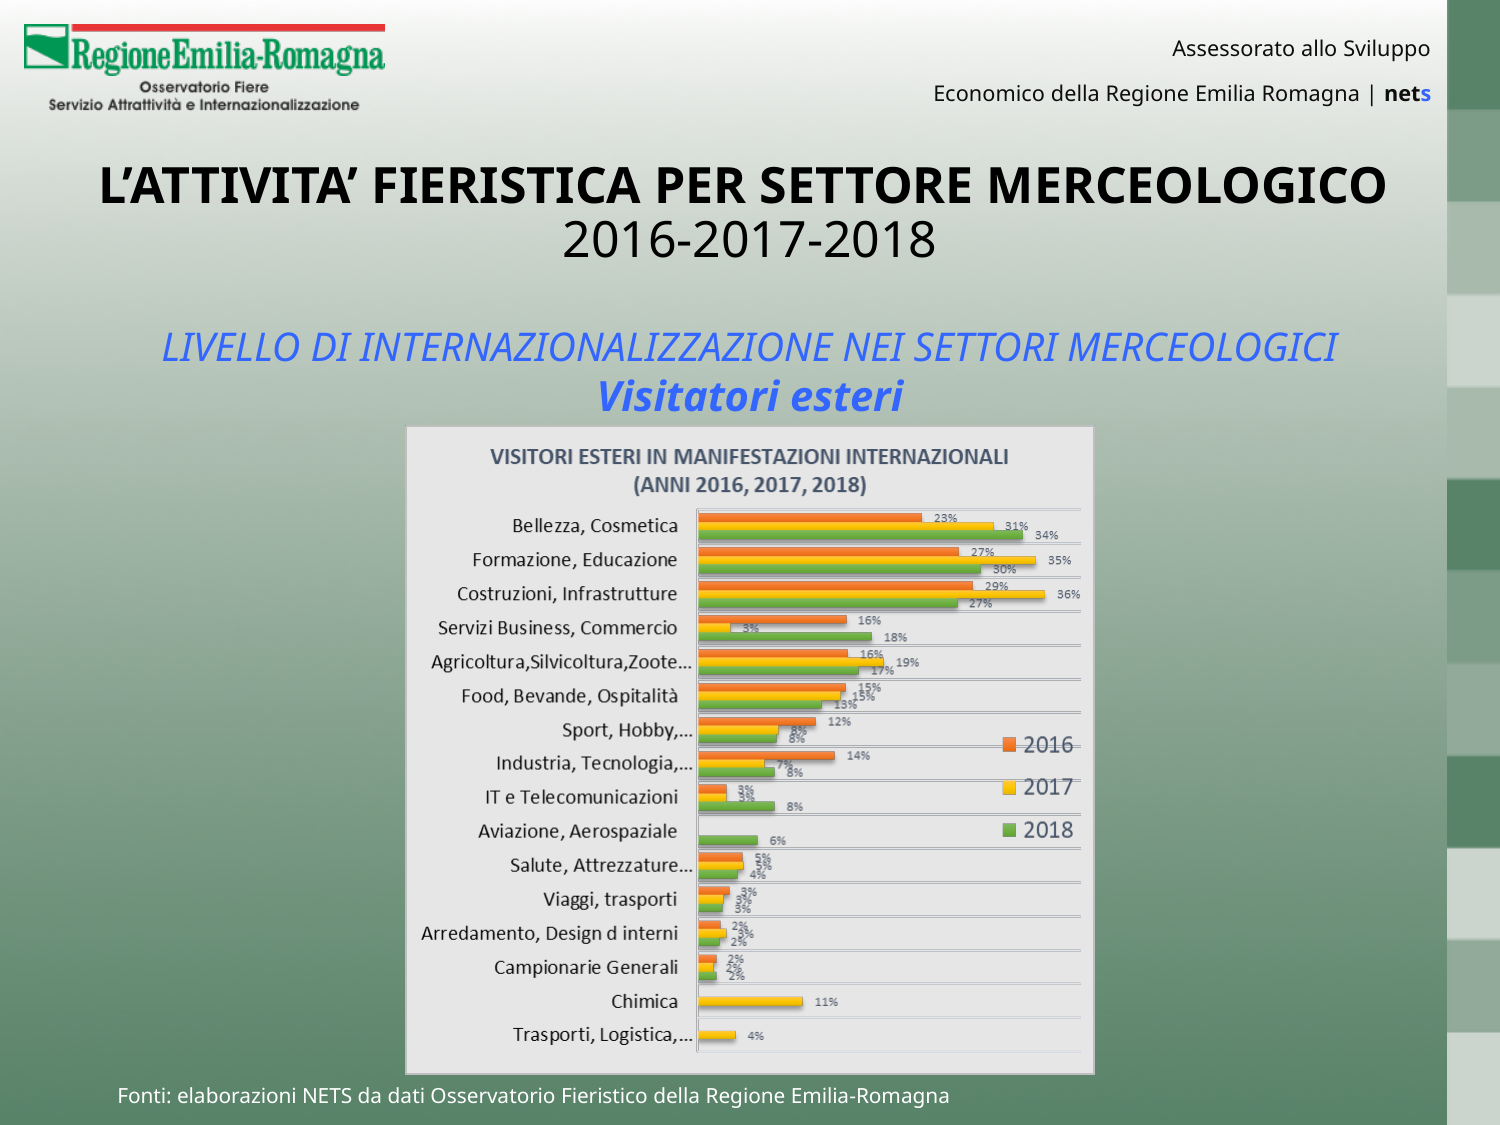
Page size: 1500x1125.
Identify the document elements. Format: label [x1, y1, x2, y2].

picture [0, 0, 1500, 1125]
text_box [405, 425, 1095, 1075]
